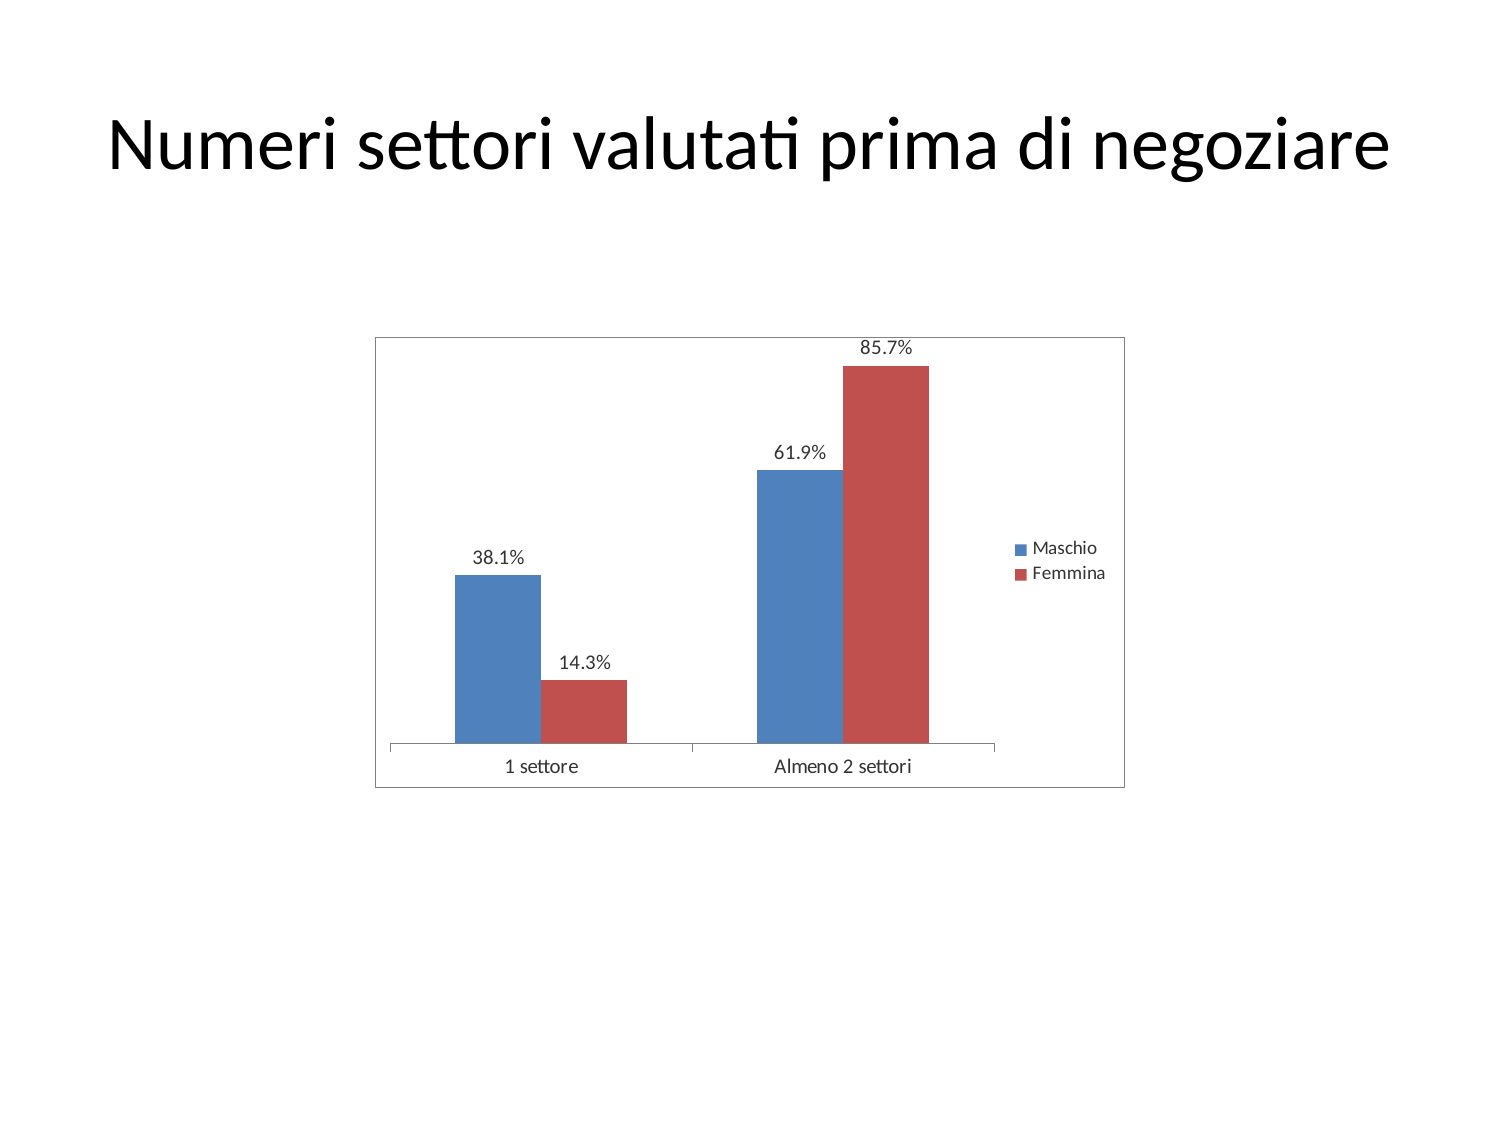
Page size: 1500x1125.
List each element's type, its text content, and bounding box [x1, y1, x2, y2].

chart [374, 337, 1126, 788]
title Numeri settori valutati prima di negoziare [75, 45, 1425, 233]
